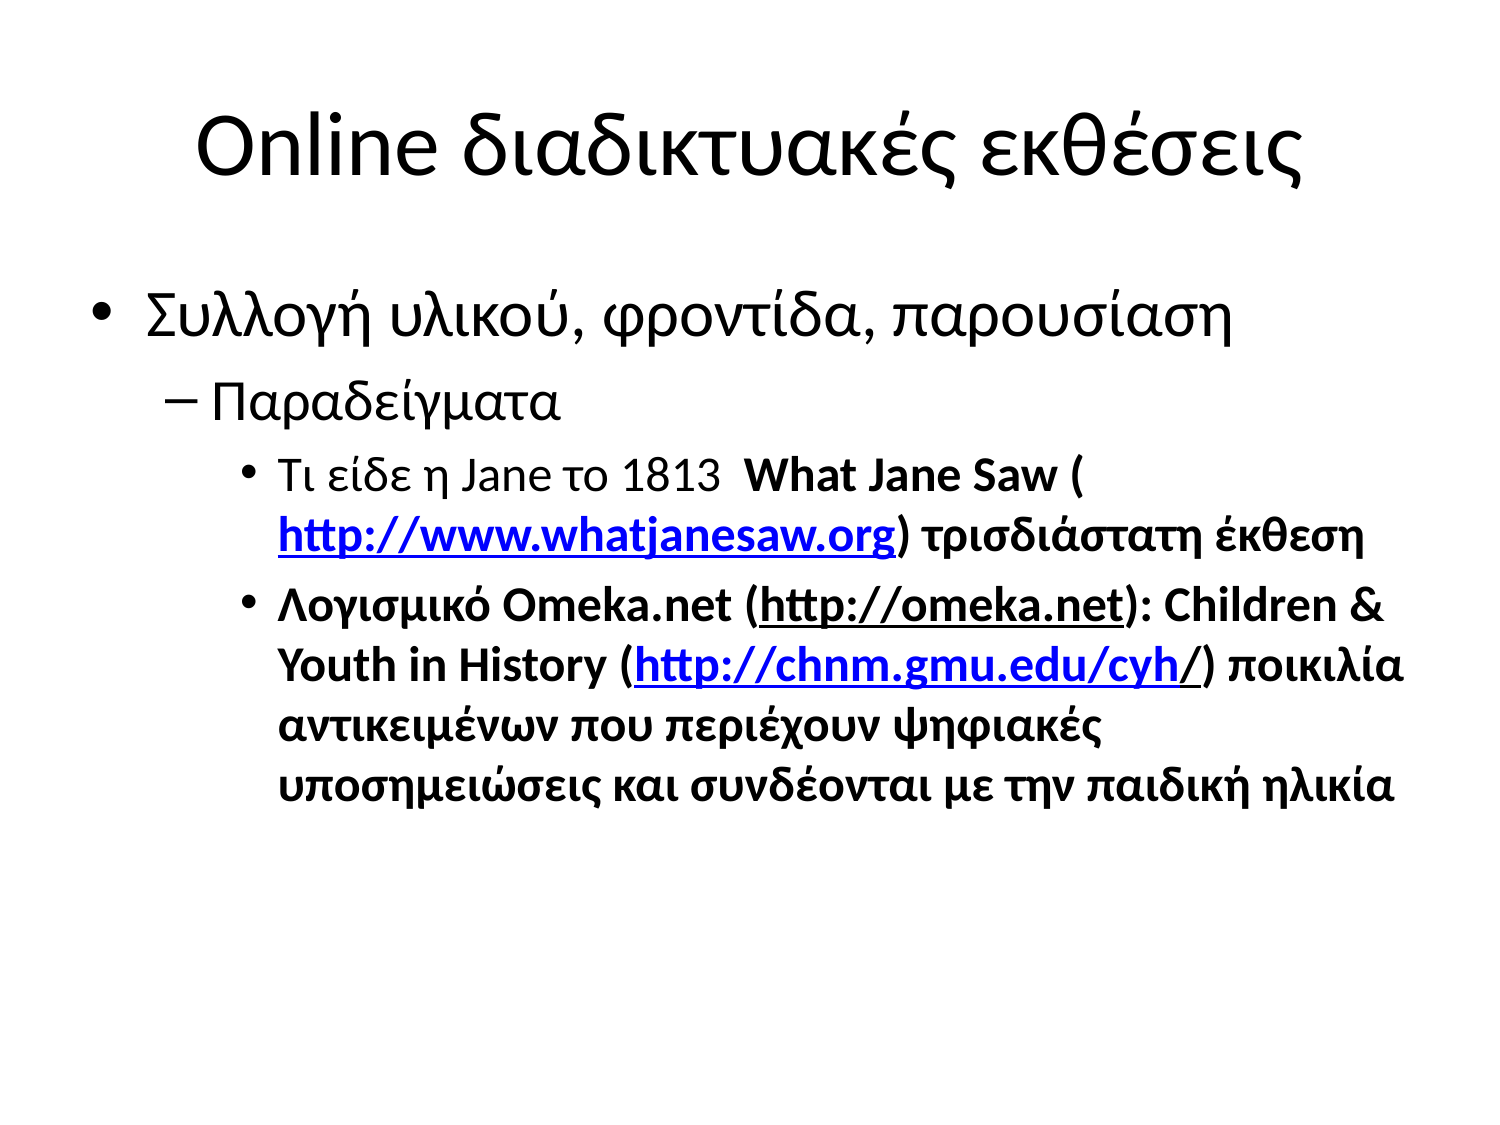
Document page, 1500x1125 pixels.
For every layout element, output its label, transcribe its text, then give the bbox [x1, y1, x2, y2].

list Συλλογή υλικού, φροντίδα, παρουσίαση Παραδείγματα Τι είδε η Jane το 1813 What Jane Saw (http://www.whatjanesaw.org) τρισδιάστατη έκθεση Λογισμικό Omeka.net (http://omeka.net): Children & Youth in History (http://chnm.gmu.edu/cyh/) ποικιλία αντικειμένων που περιέχουν ψηφιακές υποσημειώσεις και συνδέονται με την παιδική ηλικία [75, 262, 1425, 1005]
title Online διαδικτυακές εκθέσεις [75, 45, 1425, 233]
